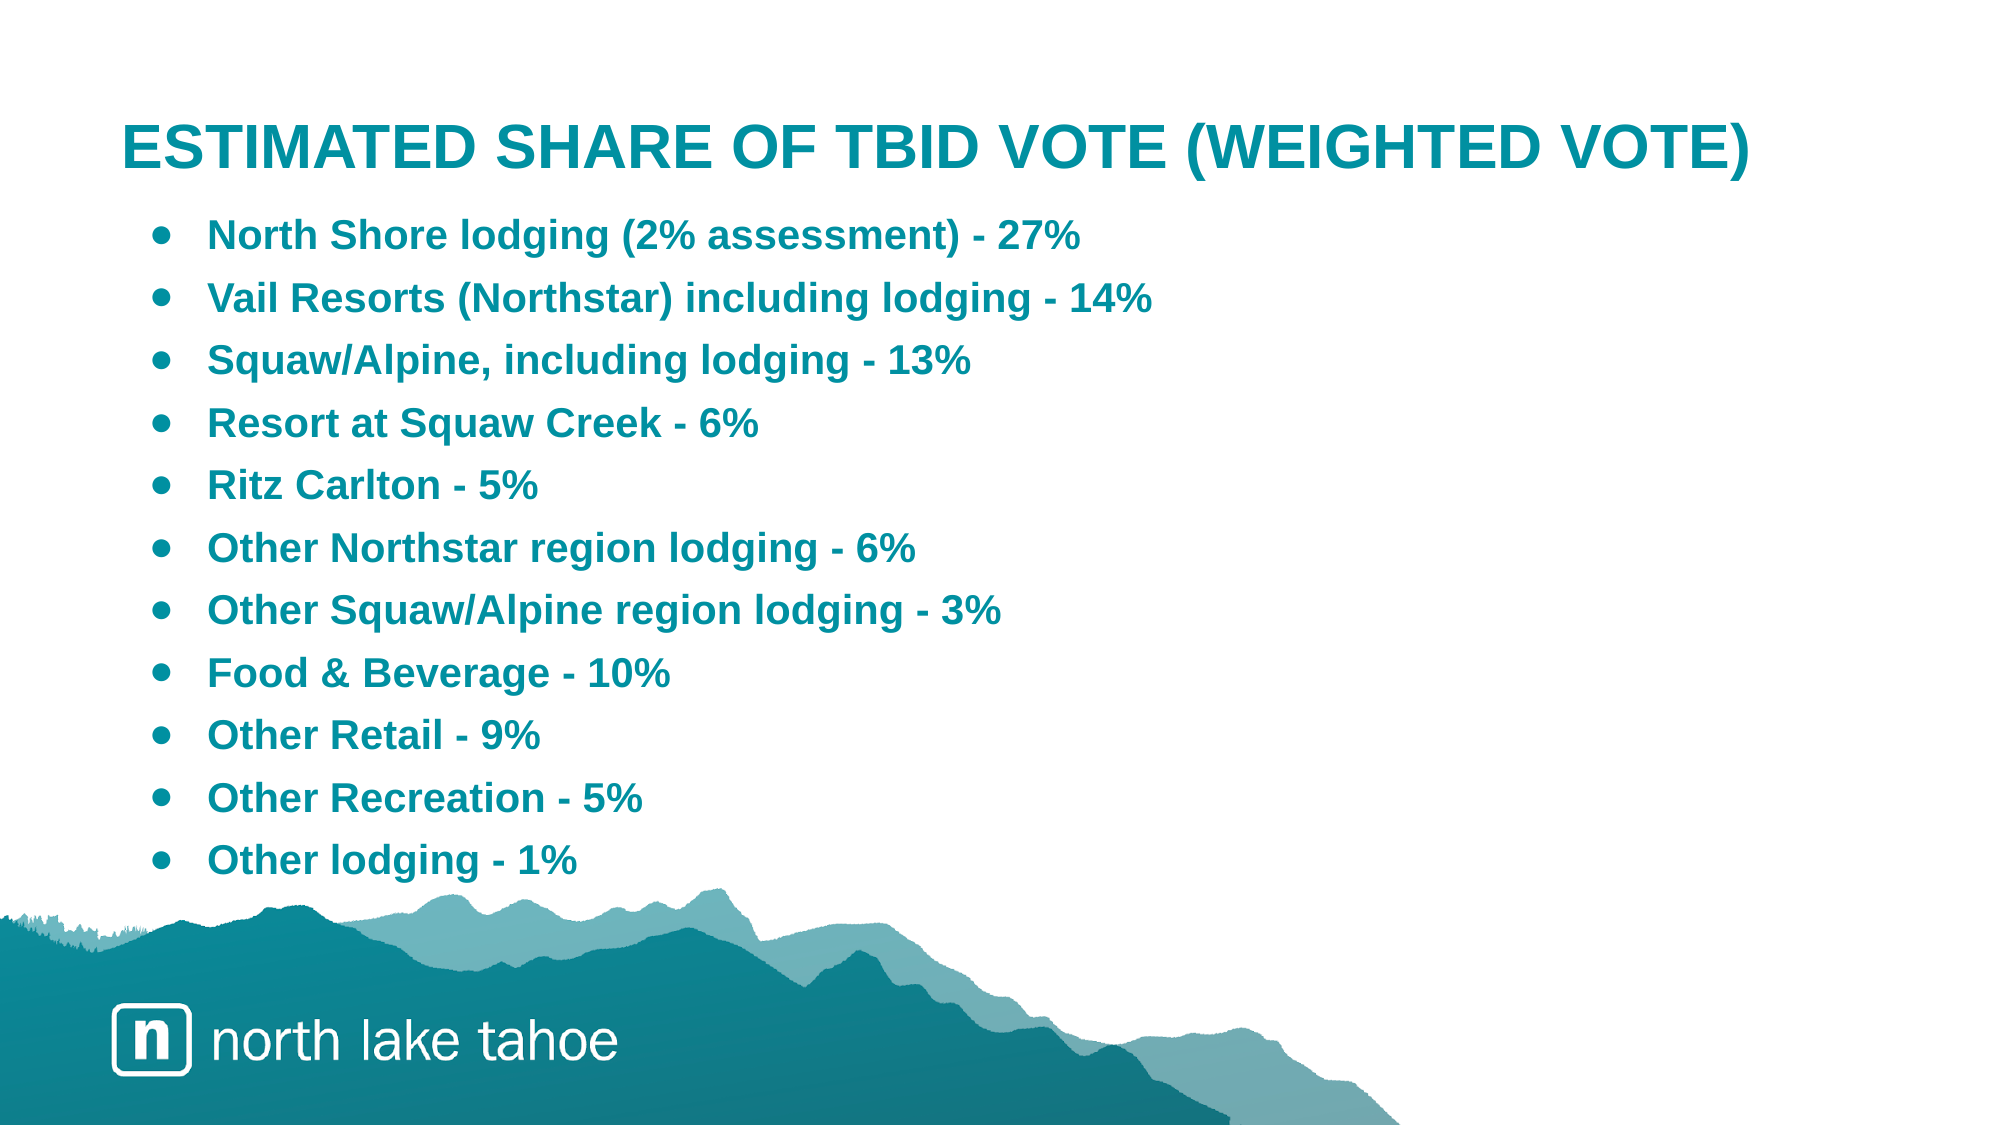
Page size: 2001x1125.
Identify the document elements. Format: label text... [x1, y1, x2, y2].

title ESTIMATED SHARE OF TBID VOTE (WEIGHTED VOTE) [106, 85, 1832, 212]
picture [0, 0, 2001, 1125]
list North Shore lodging (2% assessment) - 27% Vail Resorts (Northstar) including lodging - 14% Squaw/Alpine, including lodging - 13% Resort at Squaw Creek - 6% Ritz Carlton - 5% Other Northstar region lodging - 6% Other Squaw/Alpine region lodging - 3% Food & Beverage - 10% Other Retail - 9% Other Recreation - 5% Other lodging - 1% [117, 188, 1832, 894]
